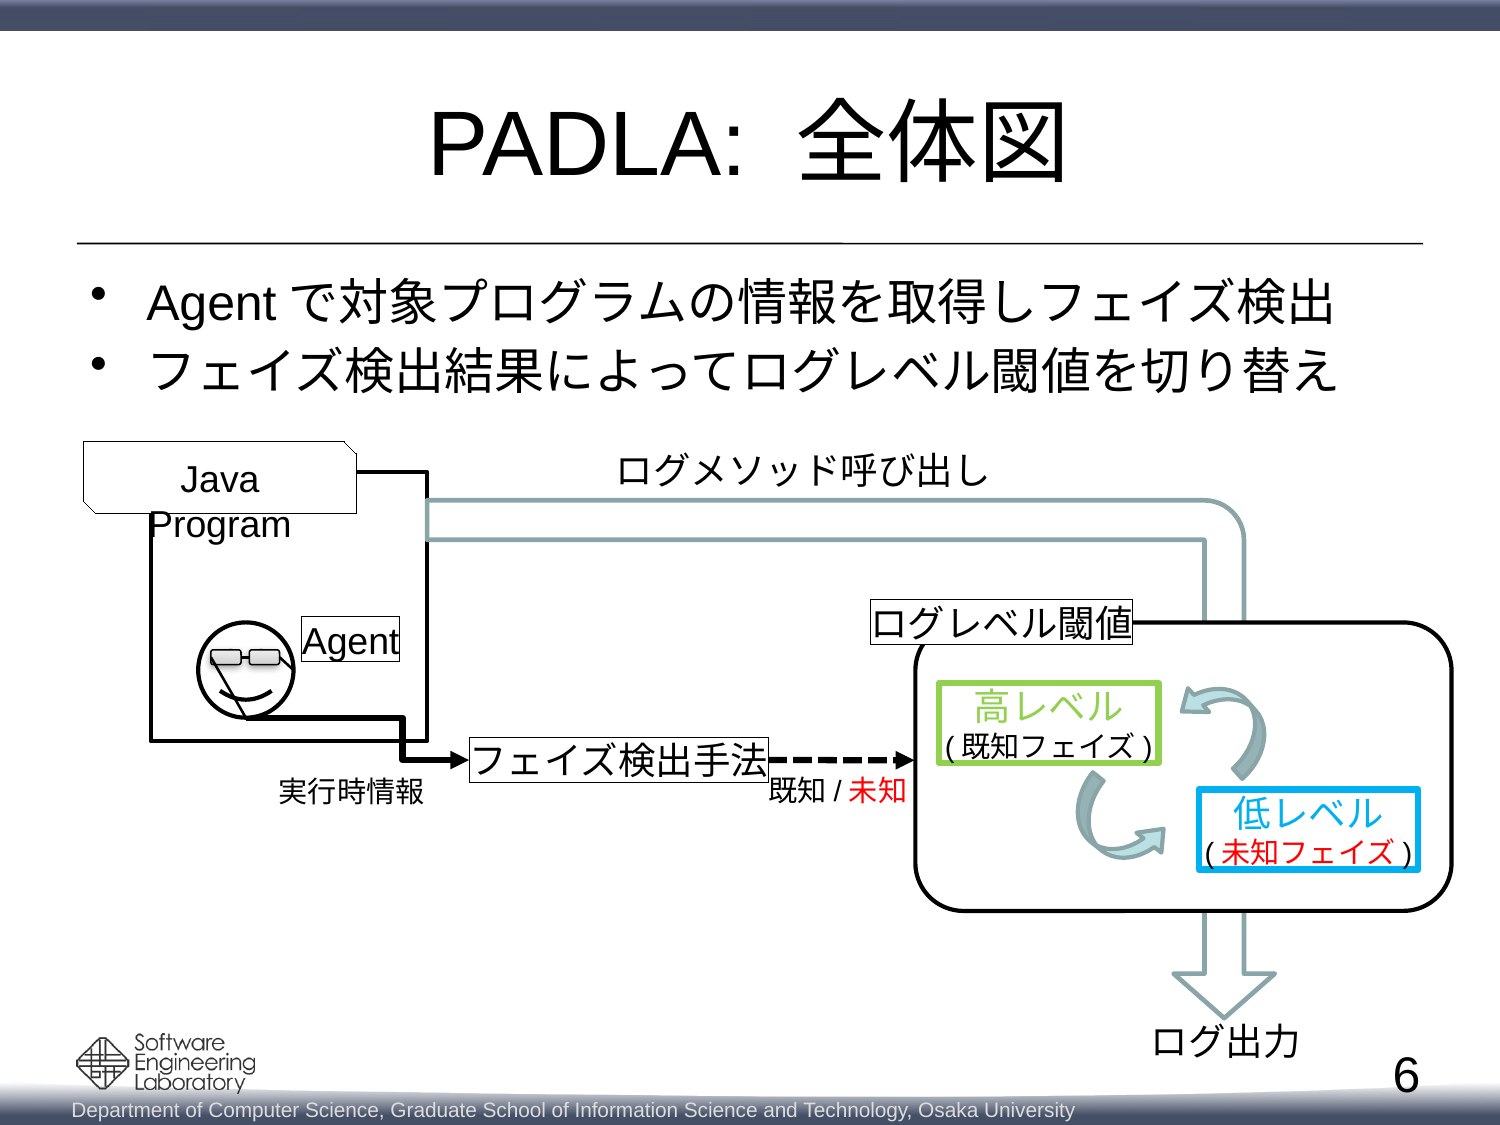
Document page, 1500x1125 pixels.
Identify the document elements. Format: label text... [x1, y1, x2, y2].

text_box ログメソッド呼び出し [615, 447, 991, 493]
text_box [424, 498, 1247, 620]
text_box Java Program [83, 441, 357, 514]
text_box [197, 622, 294, 718]
text_box [149, 470, 429, 743]
list Agentで対象プログラムの情報を取得しフェイズ検出 フェイズ検出結果によってログレベル閾値を切り替え [74, 262, 1426, 1006]
text_box Agent [301, 616, 400, 662]
picture [0, 1033, 1500, 1125]
text_box [1179, 686, 1267, 781]
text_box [341, 621, 385, 857]
text_box フェイズ検出手法 [469, 737, 769, 783]
text_box [1075, 770, 1166, 860]
text_box [913, 620, 1454, 914]
text_box 実行時情報 [278, 773, 336, 809]
text_box ログレベル閾値 [870, 599, 1133, 645]
text_box 高レベル (既知フェイズ) [938, 682, 1159, 763]
text_box 低レベル (未知フェイズ) [1198, 789, 1419, 870]
picture [0, 0, 1500, 31]
text_box [1171, 913, 1277, 1020]
slide_number 6 [1246, 1034, 1436, 1083]
text_box 既知/未知 [768, 771, 908, 807]
text_box ログ出力 [1150, 1018, 1301, 1064]
title PADLA: 全体図 [74, 44, 1424, 233]
text_box 実行時情報 [390, 773, 426, 809]
